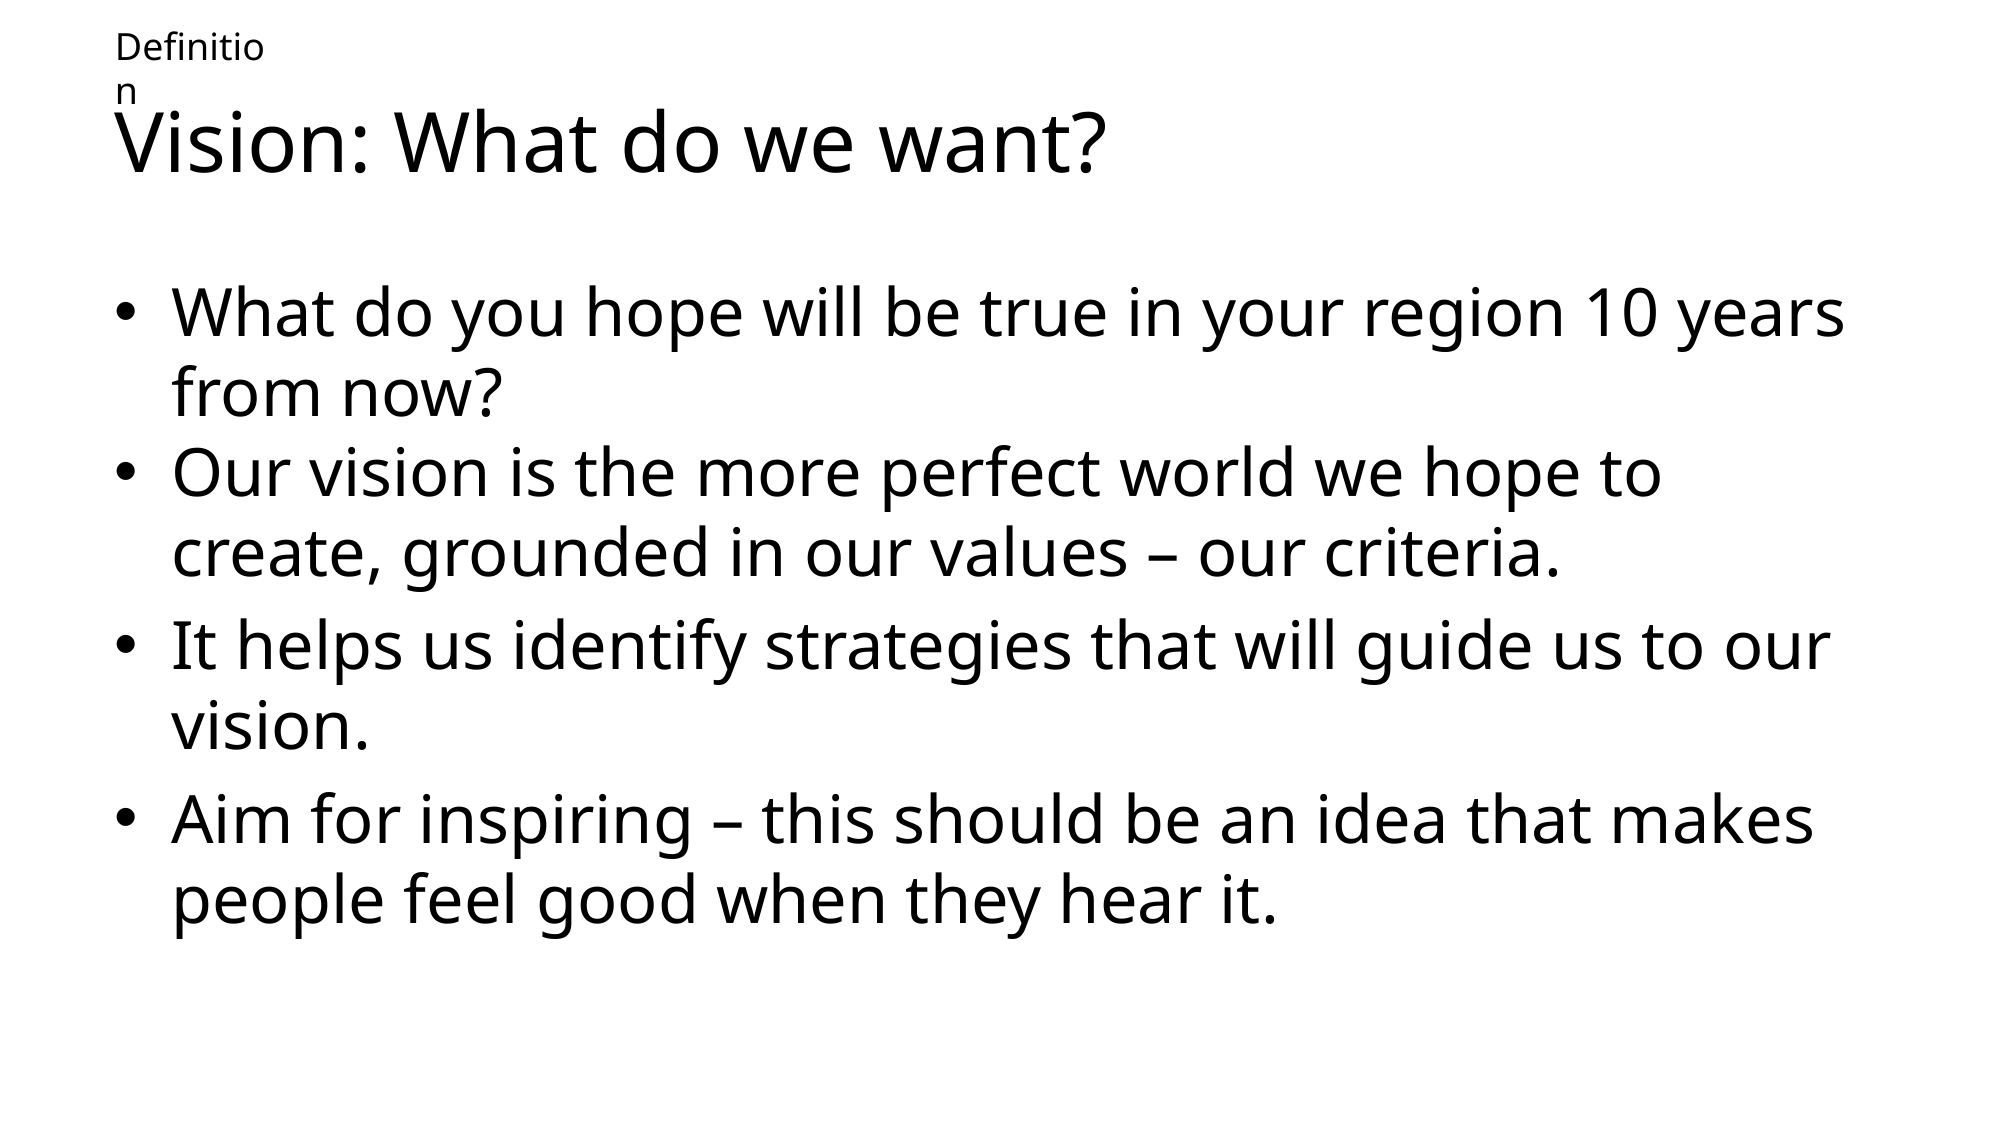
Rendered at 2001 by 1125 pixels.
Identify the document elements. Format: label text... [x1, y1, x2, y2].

text_box [349, 275, 1700, 463]
list What do you hope will be true in your region 10 years from now? Our vision is the more perfect world we hope to create, grounded in our values – our criteria. It helps us identify strategies that will guide us to our vision. Aim for inspiring – this should be an idea that makes people feel good when they hear it. [99, 262, 1900, 1005]
text_box Definition [99, 15, 289, 76]
title Vision: What do we want? [99, 45, 1900, 233]
